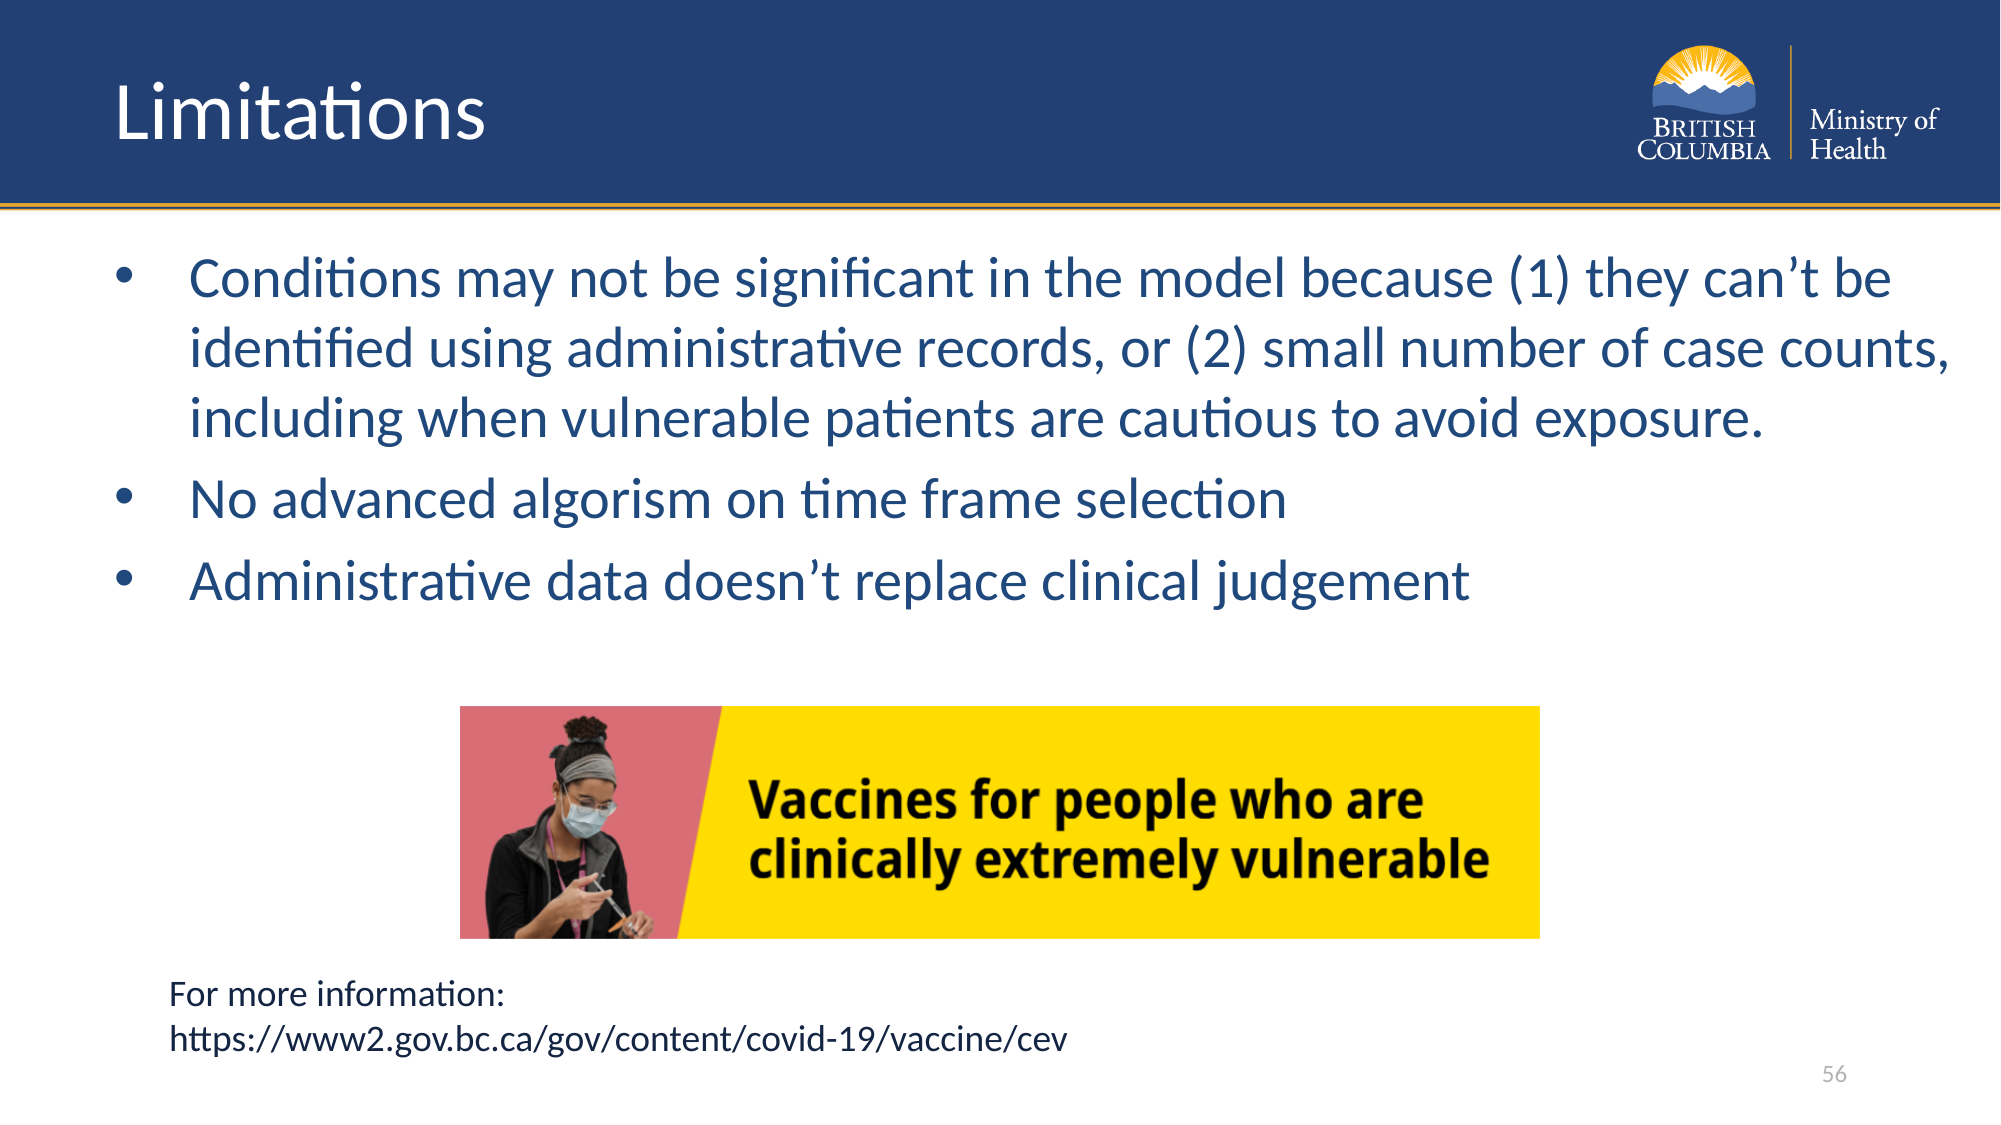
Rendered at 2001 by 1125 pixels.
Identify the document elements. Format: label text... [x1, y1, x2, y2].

title Limitations [99, 12, 1900, 201]
text_box For more information: https://www2.gov.bc.ca/gov/content/covid-19/vaccine/cev [154, 961, 1155, 1067]
list Conditions may not be significant in the model because (1) they can’t be identified using administrative records, or (2) small number of case counts, including when vulnerable patients are cautious to avoid exposure. No advanced algorism on time frame selection Administrative data doesn’t replace clinical judgement [99, 231, 1970, 1083]
slide_number 56 [1412, 1042, 1863, 1103]
picture [0, 0, 2001, 1125]
